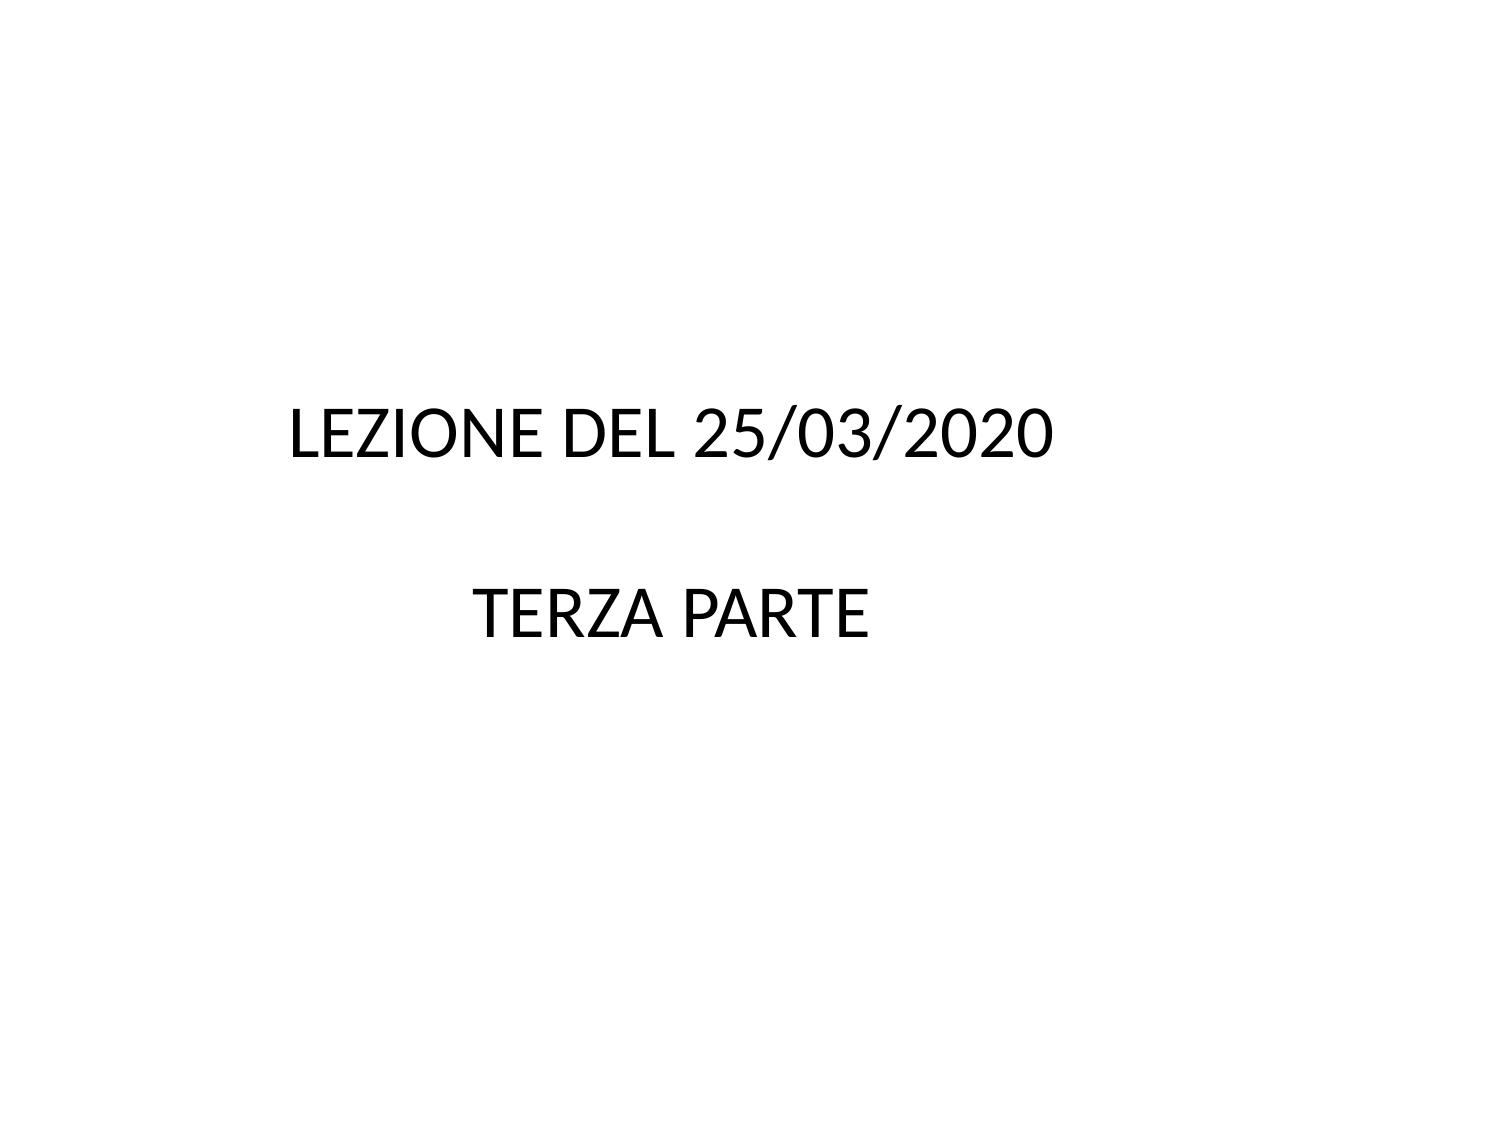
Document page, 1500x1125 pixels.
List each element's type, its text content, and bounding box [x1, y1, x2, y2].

text_box LEZIONE DEL 25/03/2020 TERZA PARTE [273, 374, 1071, 660]
